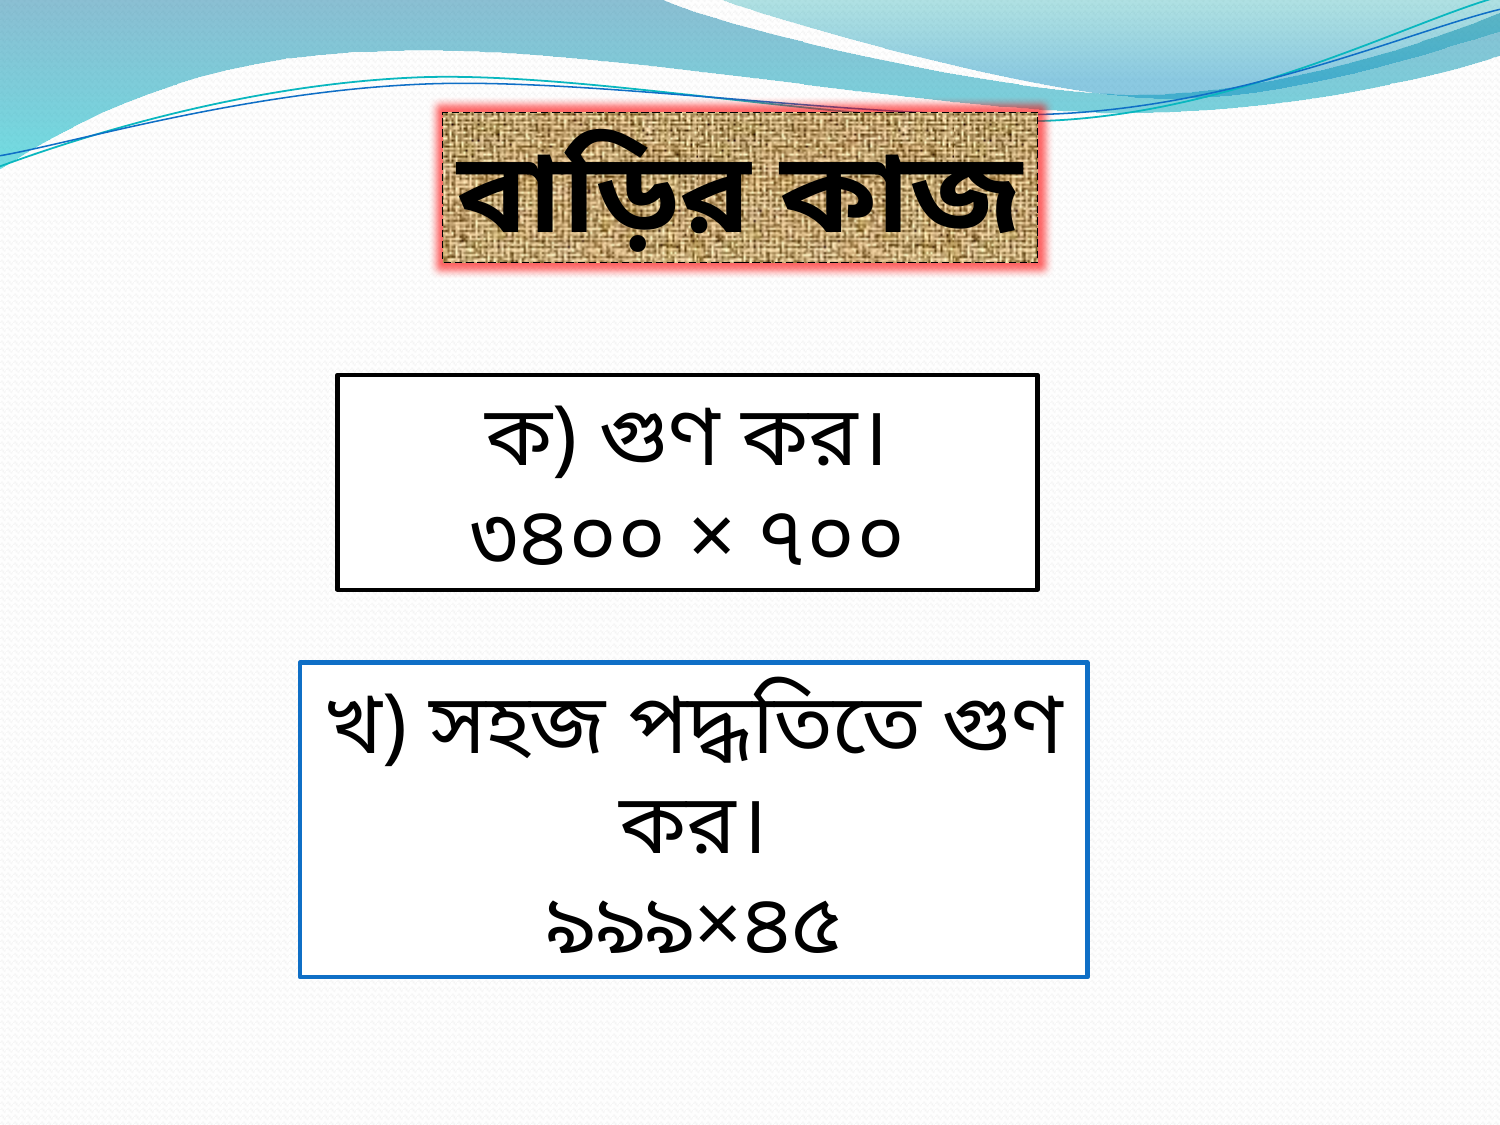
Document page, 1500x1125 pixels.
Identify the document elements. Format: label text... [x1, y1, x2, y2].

text_box খ) সহজ পদ্ধতিতে গুণ কর। ৯৯৯×৪৫ [298, 660, 1090, 979]
text_box বাড়ির কাজ [442, 112, 1038, 263]
text_box ক) গুণ কর। ৩৪০০ × ৭০০ [335, 373, 1040, 592]
